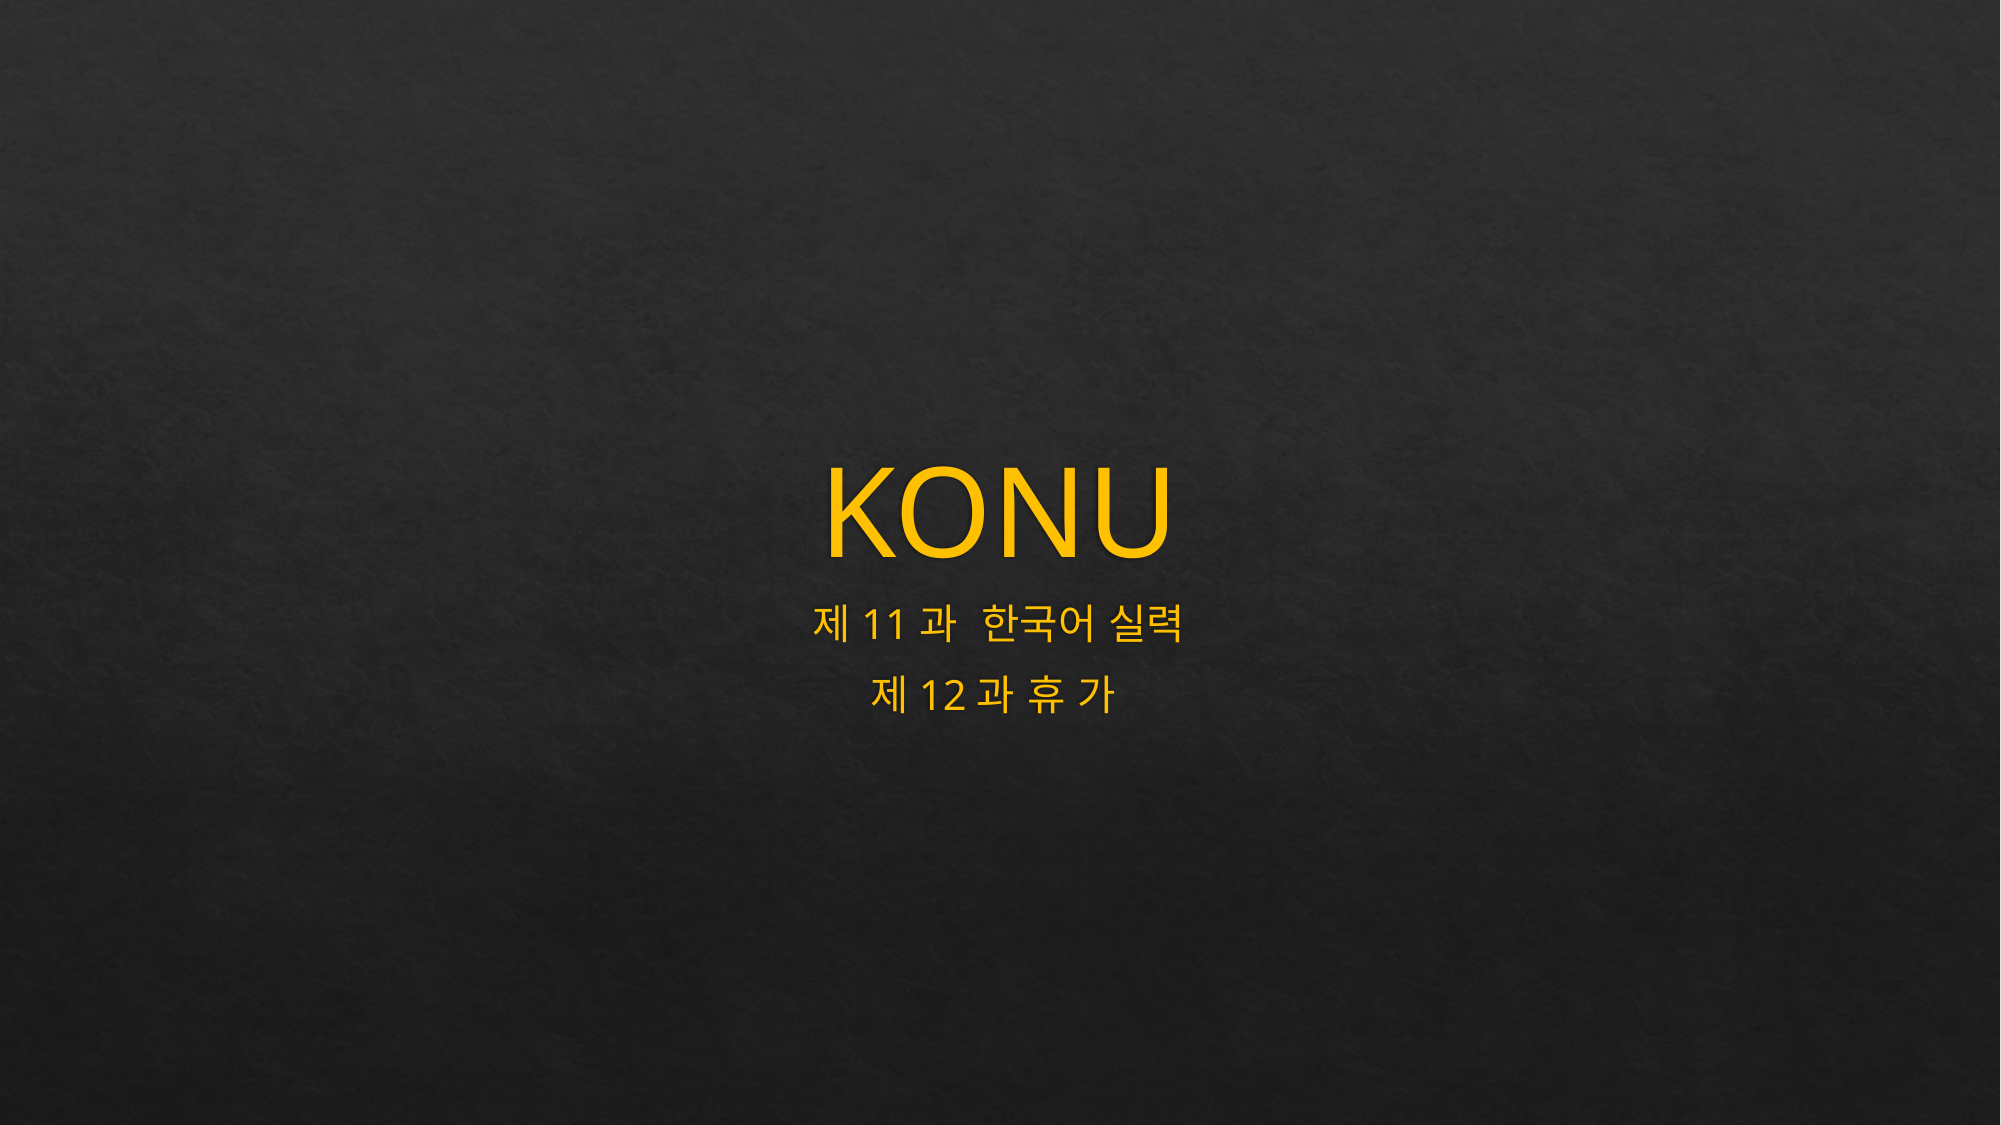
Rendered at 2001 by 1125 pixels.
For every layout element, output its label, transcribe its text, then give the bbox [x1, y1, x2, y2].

subtitle 제11과 한국어 실력 제12과 휴 가 [224, 590, 1774, 763]
title KONU [224, 290, 1774, 587]
